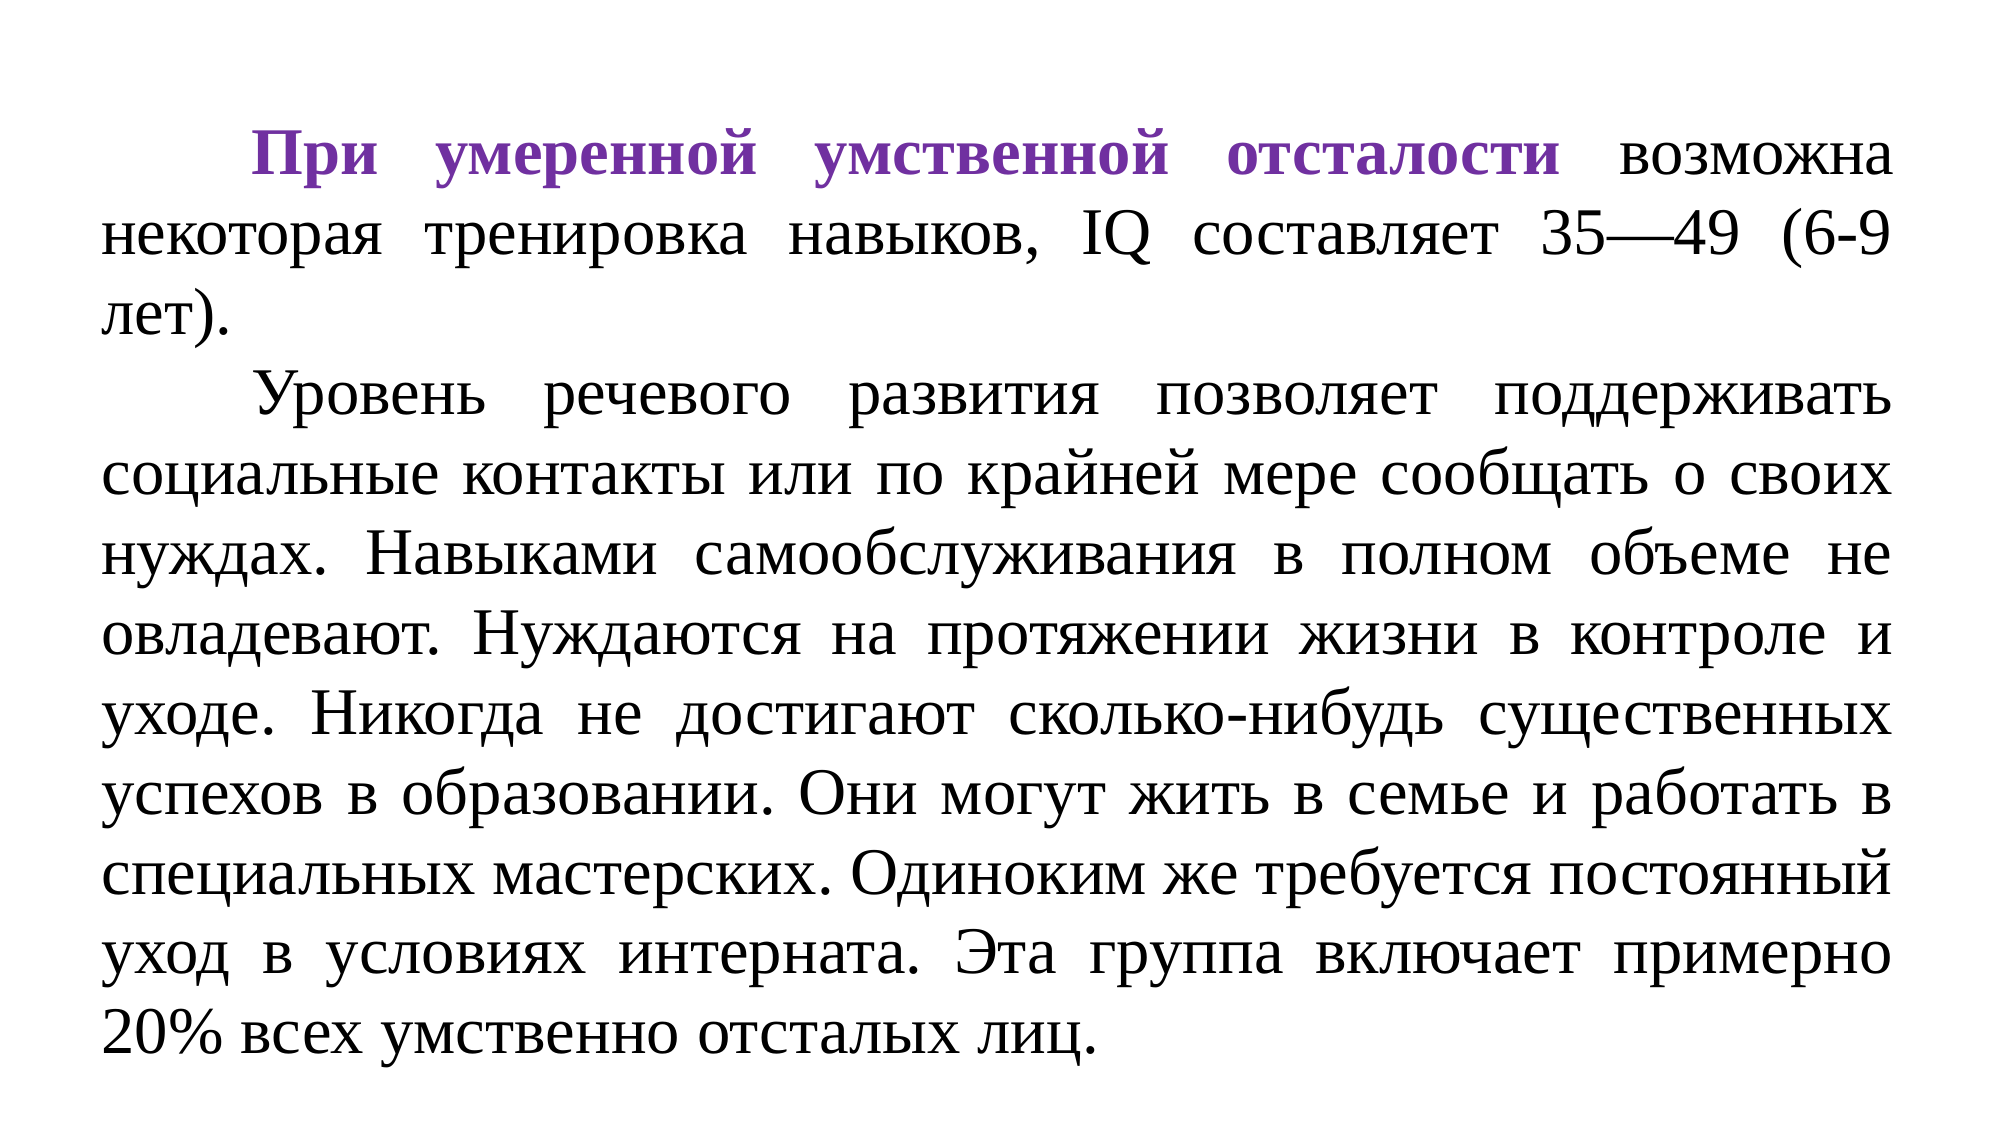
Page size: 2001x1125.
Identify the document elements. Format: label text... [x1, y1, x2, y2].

text_box При умеренной умственной отсталости возможна некоторая тренировка навыков, IQ составляет 35—49 (6-9 лет). Уровень речевого развития позволяет поддерживать социальные контакты или по крайней мере сообщать о своих нуждах. Навыками самообслуживания в полном объеме не овладевают. Нуждаются на протяжении жизни в контроле и уходе. Никогда не достигают сколько-нибудь существенных успехов в образовании. Они могут жить в семье и работать в специальных мастерских. Одиноким же требуется постоянный уход в условиях интерната. Эта группа включает примерно 20% всех умственно отсталых лиц. [86, 100, 1910, 1075]
